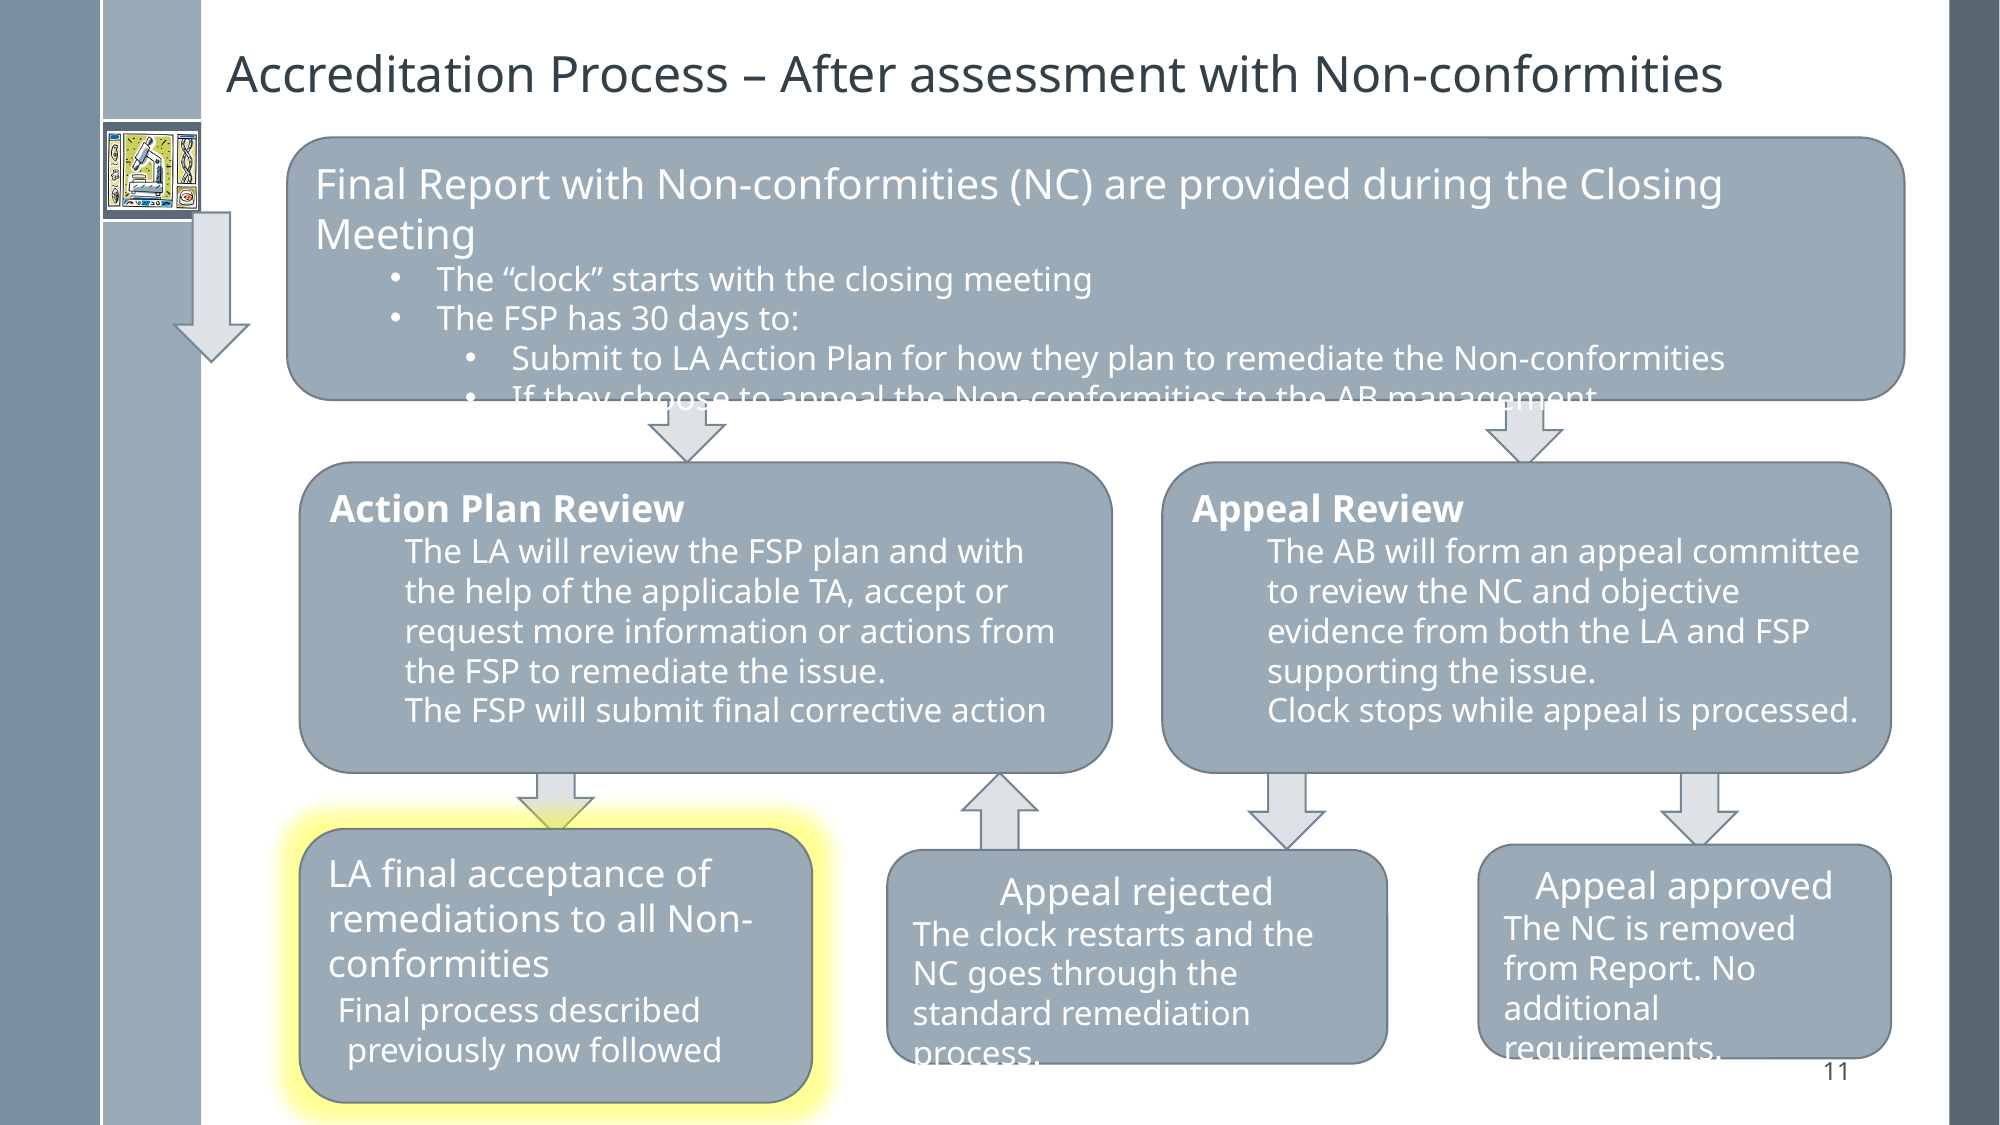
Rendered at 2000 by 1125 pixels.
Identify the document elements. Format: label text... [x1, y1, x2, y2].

picture [107, 131, 198, 210]
text_box [959, 774, 1040, 848]
text_box LA final acceptance of remediations to all Non-conformities Final process described previously now followed [298, 827, 814, 1104]
text_box [1246, 774, 1327, 848]
text_box Appeal rejected The clock restarts and the NC goes through the standard remediation process. [886, 848, 1389, 1065]
text_box [515, 774, 596, 797]
title Accreditation Process – After assessment with Non-conformities [211, 24, 1817, 112]
slide_number 11 [1766, 1058, 1867, 1103]
text_box Appeal approved The NC is removed from Report. No additional requirements. [1477, 843, 1893, 1060]
text_box [1659, 774, 1740, 843]
text_box Final Report with Non-conformities (NC) are provided during the Closing Meeting The “clock” starts with the closing meeting The FSP has 30 days to: Submit to LA Action Plan for how they plan to remediate the Non-conformities If they choose to appeal the Non-conformities to the AB management [286, 136, 1906, 402]
text_box [171, 211, 252, 364]
text_box [1484, 402, 1565, 461]
text_box Action Plan Review The LA will review the FSP plan and with the help of the applicable TA, accept or request more information or actions from the FSP to remediate the issue. The FSP will submit final corrective action [298, 461, 1114, 774]
text_box Appeal Review The AB will form an appeal committee to review the NC and objective evidence from both the LA and FSP supporting the issue. Clock stops while appeal is processed. [1161, 461, 1893, 774]
text_box [647, 402, 728, 461]
